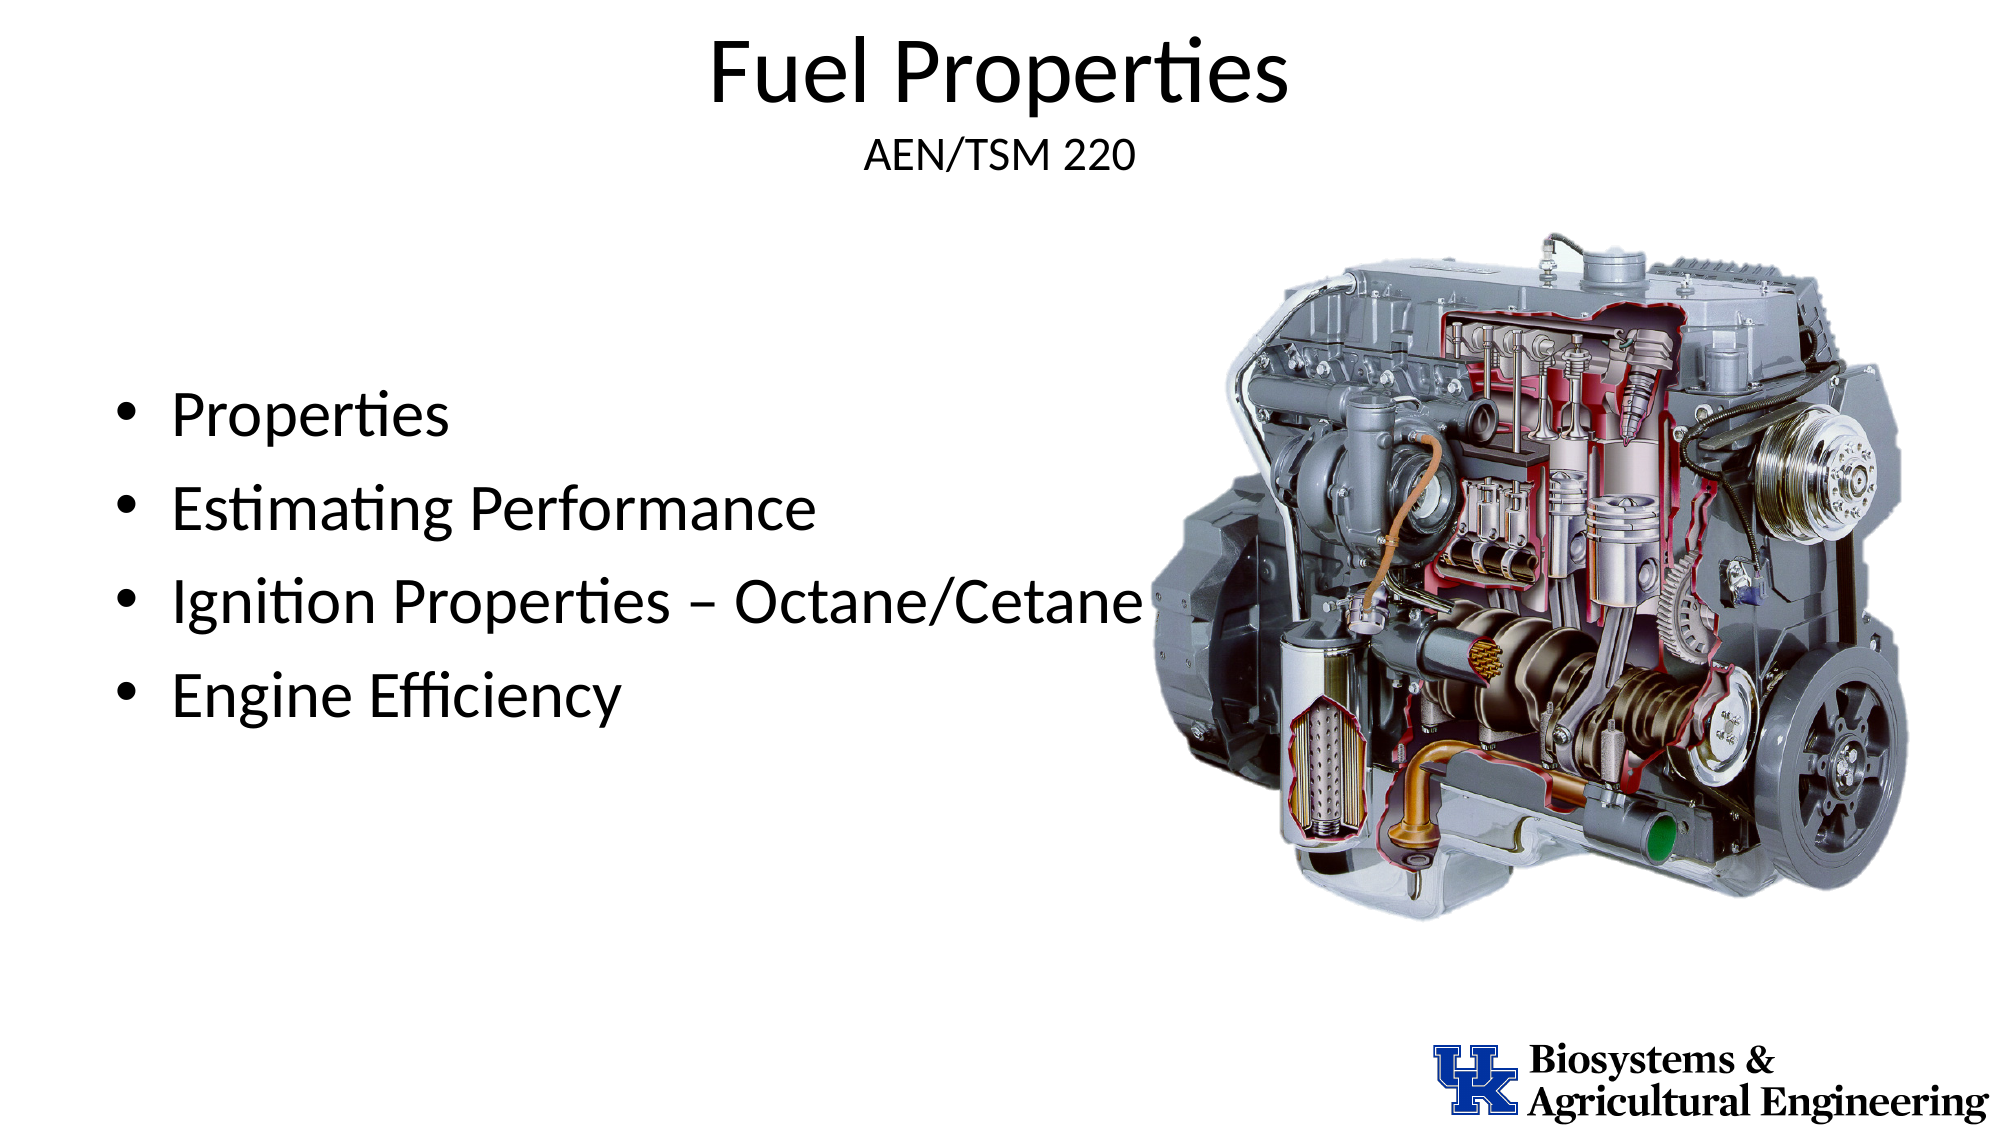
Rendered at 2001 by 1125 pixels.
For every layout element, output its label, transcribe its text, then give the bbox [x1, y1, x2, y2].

picture [1433, 1037, 1995, 1125]
list Properties Estimating Performance Ignition Properties – Octane/Cetane Engine Efficiency [99, 362, 1900, 1005]
title Fuel Properties AEN/TSM 220 [99, 0, 1900, 188]
picture [1137, 201, 1981, 954]
